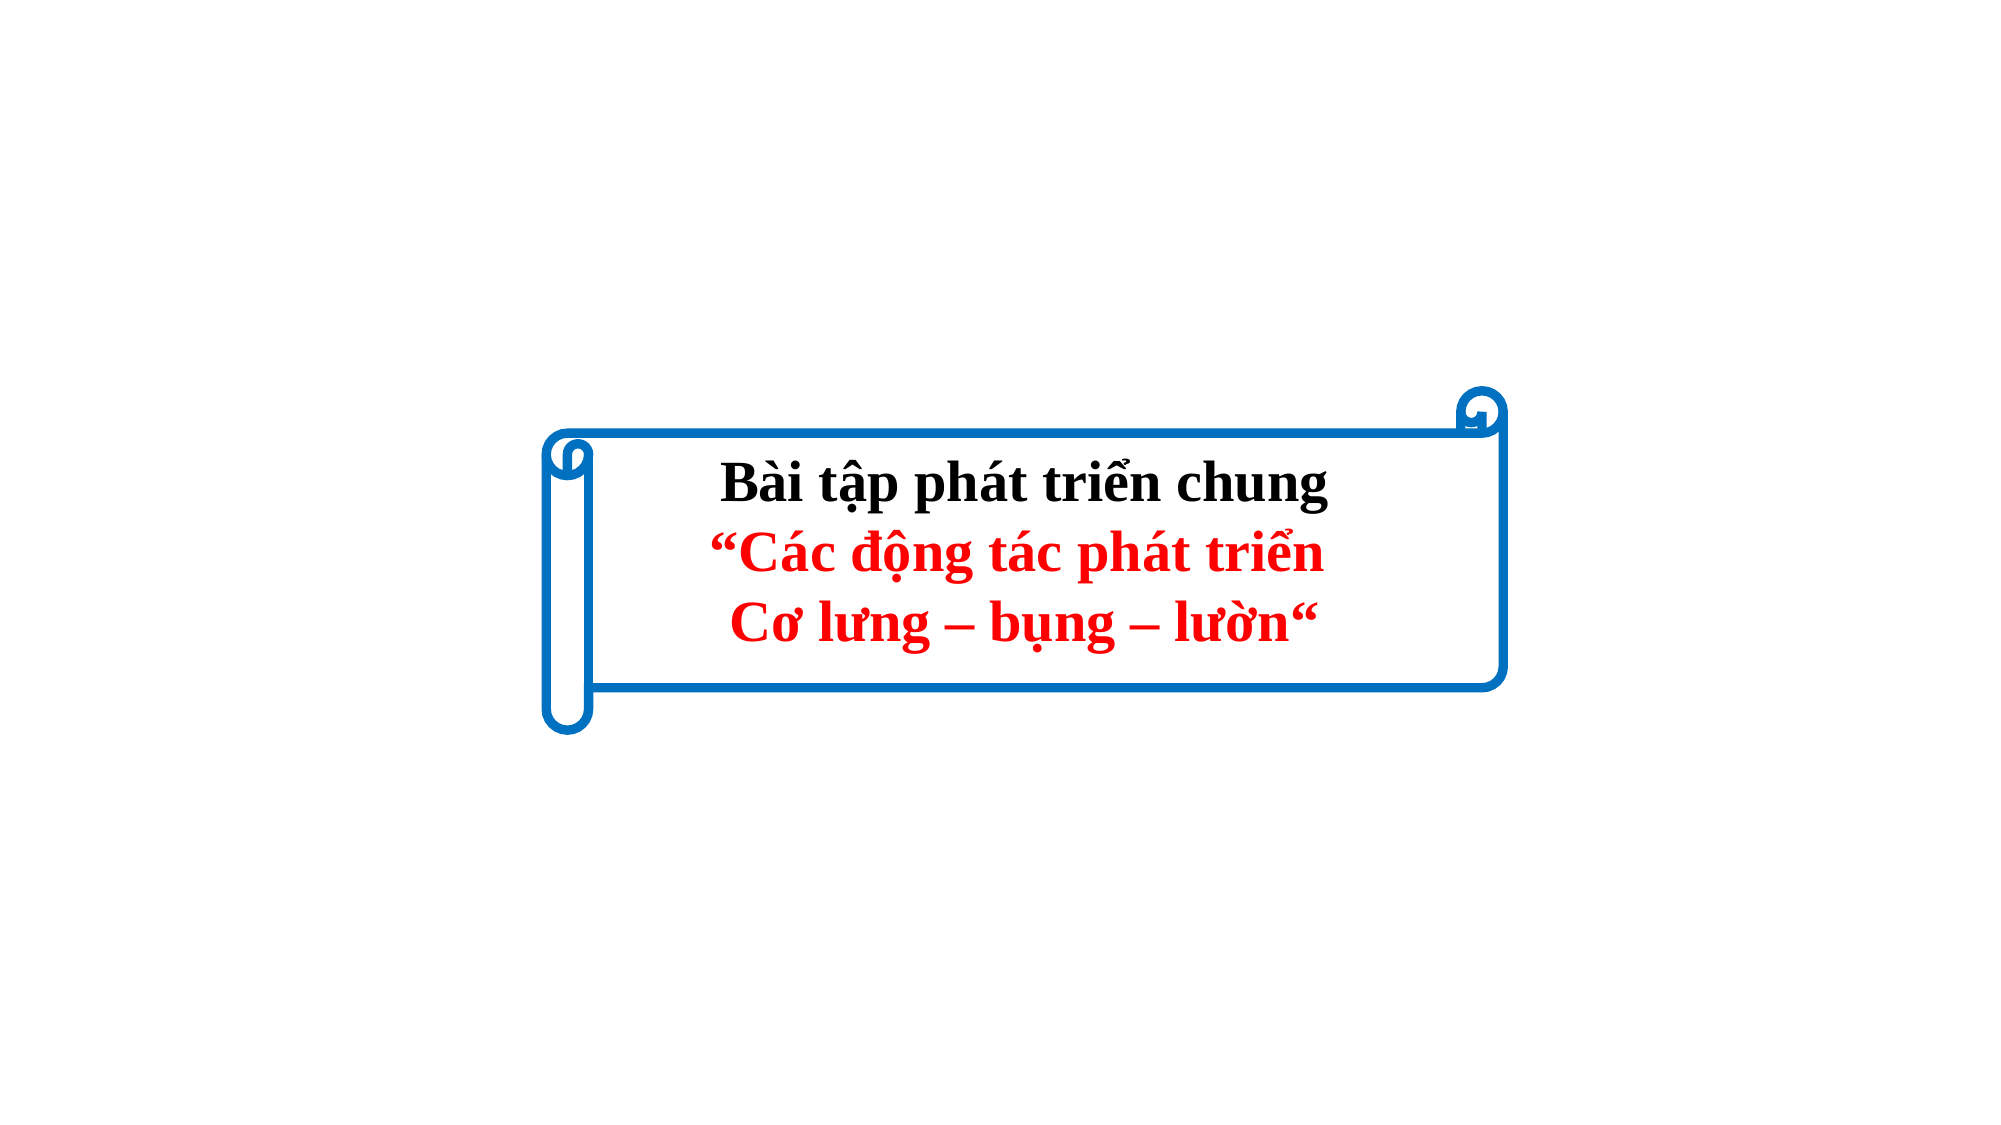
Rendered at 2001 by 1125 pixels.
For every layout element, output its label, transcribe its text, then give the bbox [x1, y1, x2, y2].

text_box Bài tập phát triển chung “Các động tác phát triển Cơ lưng – bụng – lườn“ [320, 435, 1730, 731]
text_box [556, 389, 1505, 435]
